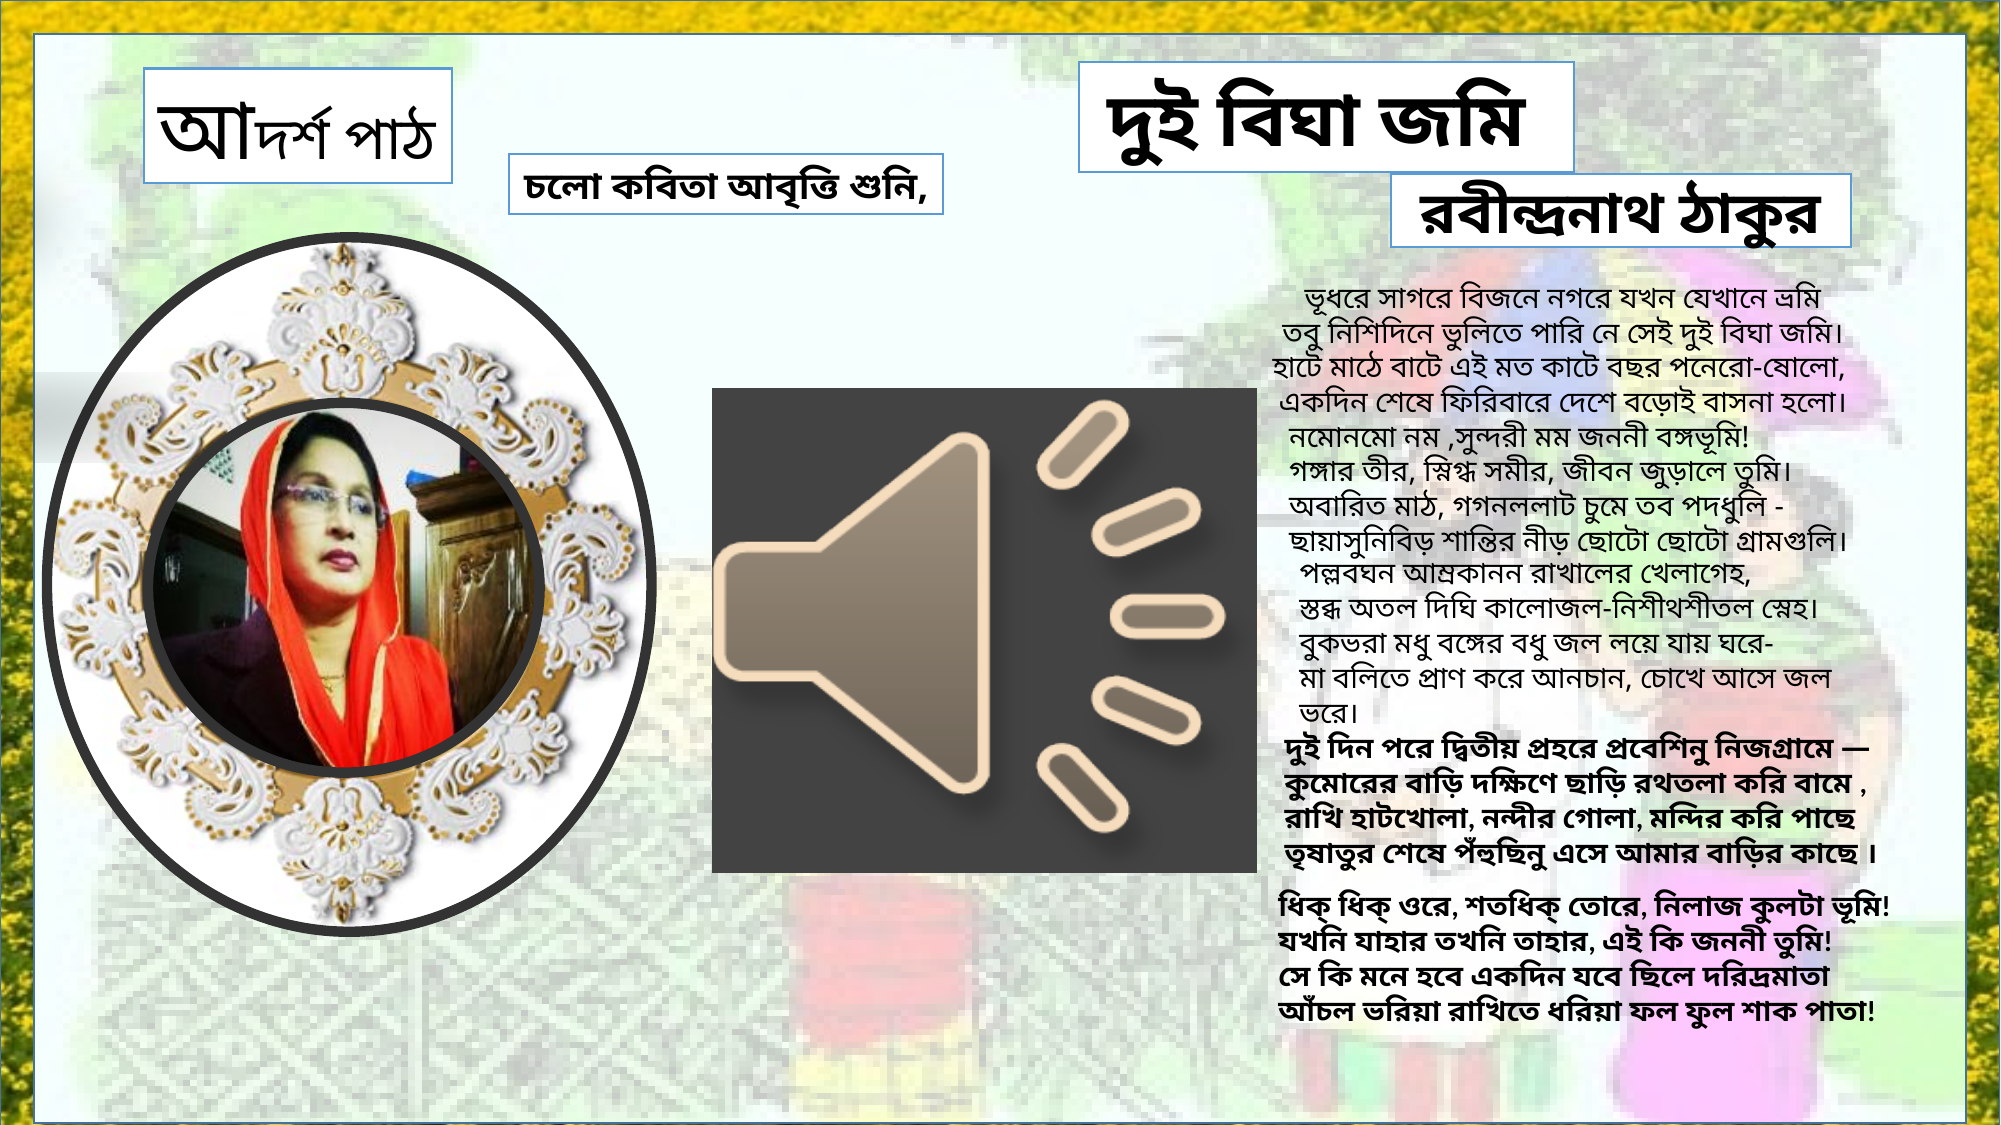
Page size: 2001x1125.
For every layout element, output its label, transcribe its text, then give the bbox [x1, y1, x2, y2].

text_box নমোনমো নম ,সুন্দরী মম জননী বঙ্গভূমি! গঙ্গার তীর, স্নিগ্ধ সমীর, জীবন জুড়ালে তুমি। অবারিত মাঠ, গগনললাট চুমে তব পদধুলি - ছায়াসুনিবিড় শান্তির নীড় ছোটো ছোটো গ্রামগুলি। [1273, 409, 1924, 566]
text_box পল্লবঘন আম্রকানন রাখালের খেলাগেহ, স্তব্ধ অতল দিঘি কালোজল-নিশীথশীতল স্নেহ। বুকভরা মধু বঙ্গের বধু জল লয়ে যায় ঘরে- মা বলিতে প্রাণ করে আনচান, চোখে আসে জল ভরে। [1283, 546, 1864, 721]
text_box ভূধরে সাগরে বিজনে নগরে যখন যেখানে ভ্রমি তবু নিশিদিনে ভুলিতে পারি নে সেই দুই বিঘা জমি। হাটে মাঠে বাটে এই মত কাটে বছর পনেরো-ষোলো, একদিন শেষে ফিরিবারে দেশে বড়োই বাসনা হলো। [1228, 271, 1897, 427]
text_box ধিক্‌ ধিক্‌ ওরে, শতধিক্‌ তোরে, নিলাজ কুলটা ভূমি! যখনি যাহার তখনি তাহার, এই কি জননী তুমি! সে কি মনে হবে একদিন যবে ছিলে দরিদ্রমাতা আঁচল ভরিয়া রাখিতে ধরিয়া ফল ফুল শাক পাতা! [1263, 880, 1979, 1035]
text_box রবীন্দ্রনাথ ঠাকুর [1390, 173, 1852, 248]
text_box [46, 237, 652, 932]
text_box আদর্শ পাঠ [143, 67, 453, 184]
text_box দুই দিন পরে দ্বিতীয় প্রহরে প্রবেশিনু নিজগ্রামে — কুমোরের বাড়ি দক্ষিণে ছাড়ি রথতলা করি বামে , রাখি হাটখোলা, নন্দীর গোলা, মন্দির করি পাছে তৃষাতুর শেষে পঁহুছিনু এসে আমার বাড়ির কাছে । [1269, 721, 1973, 877]
text_box চলো কবিতা আবৃত্তি শুনি, [508, 153, 944, 215]
picture [1, 1, 1999, 1125]
text_box দুই বিঘা জমি [1078, 61, 1575, 173]
